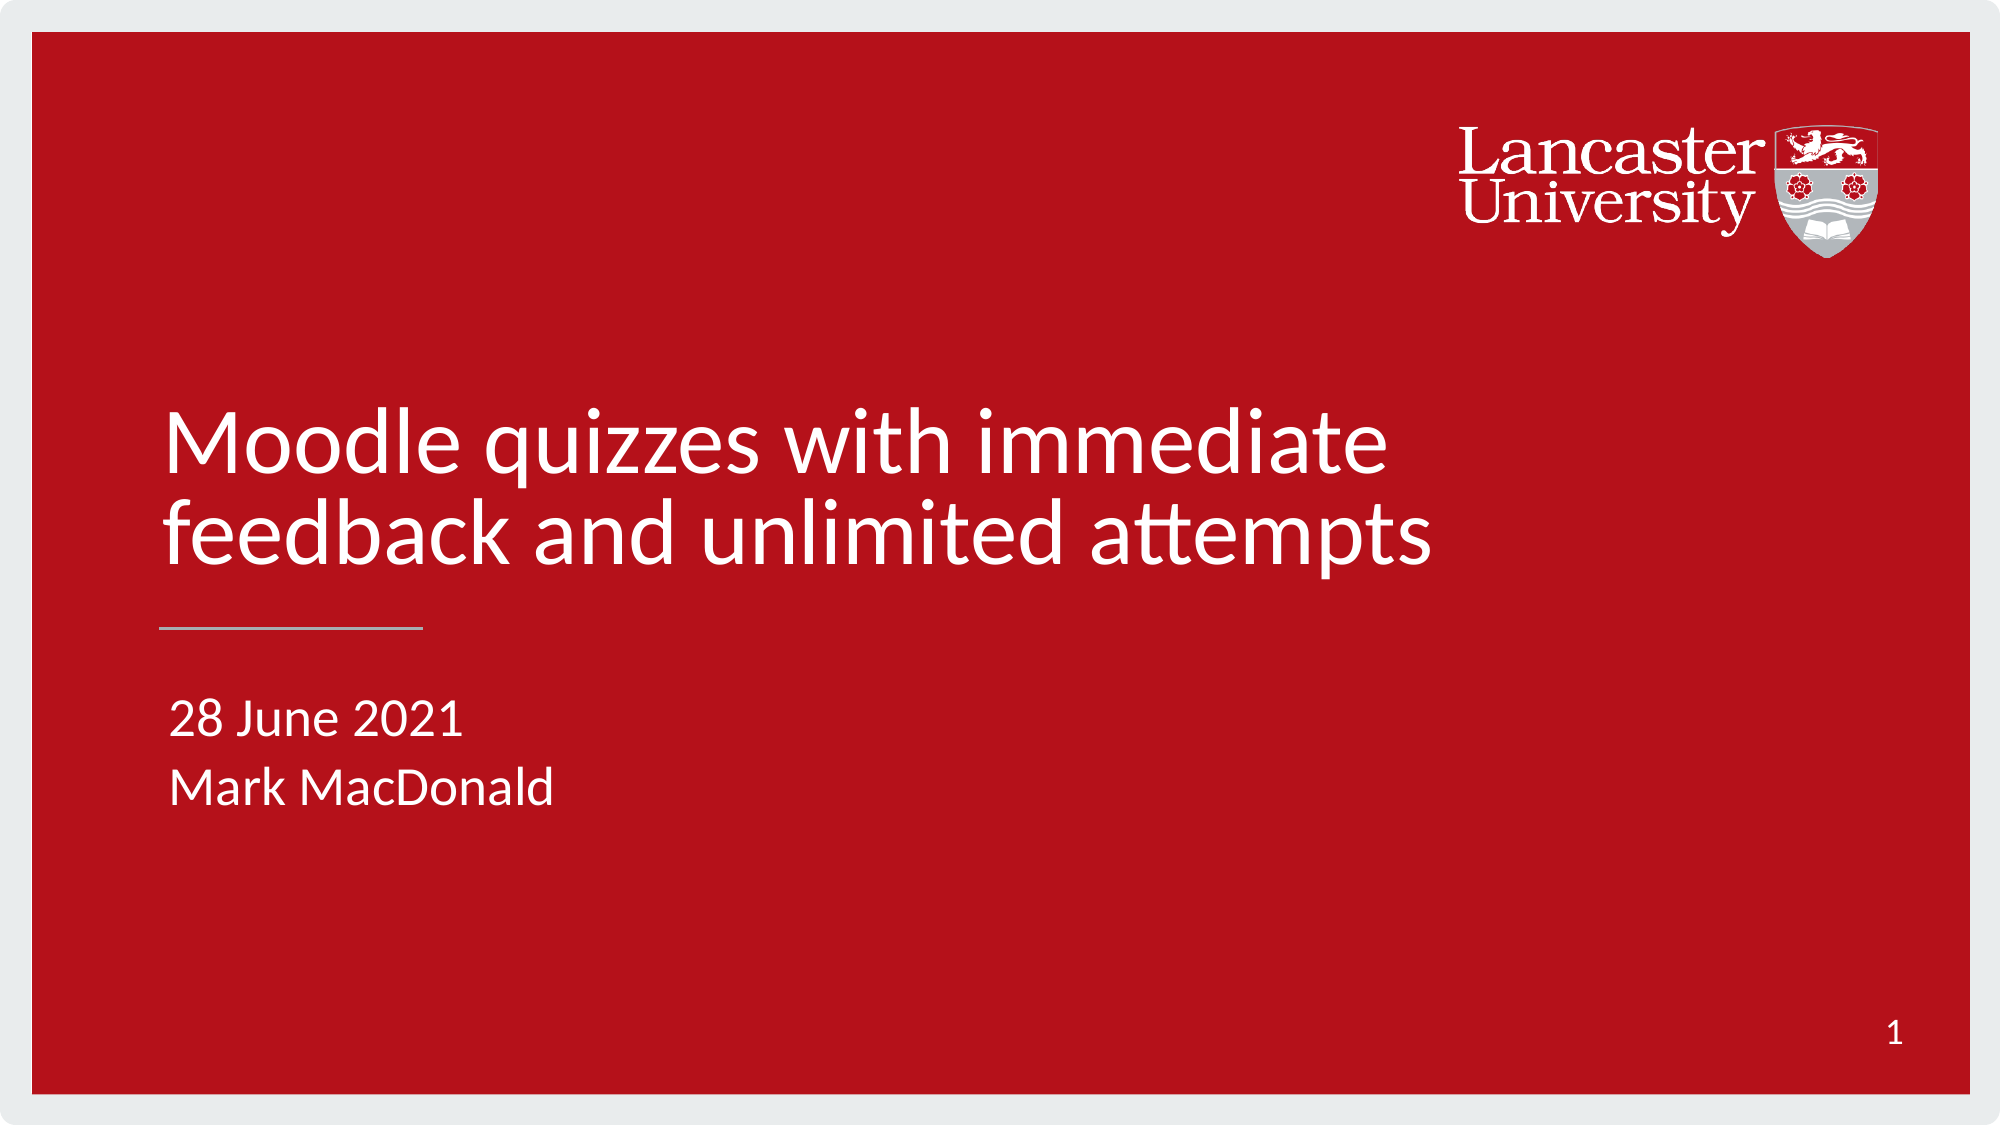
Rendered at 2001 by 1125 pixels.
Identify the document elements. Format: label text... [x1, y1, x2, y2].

slide_number 1 [1468, 999, 1919, 1060]
title Moodle quizzes with immediate feedback and unlimited attempts [147, 361, 1648, 592]
subtitle 28 June 2021 Mark MacDonald [153, 681, 1654, 953]
